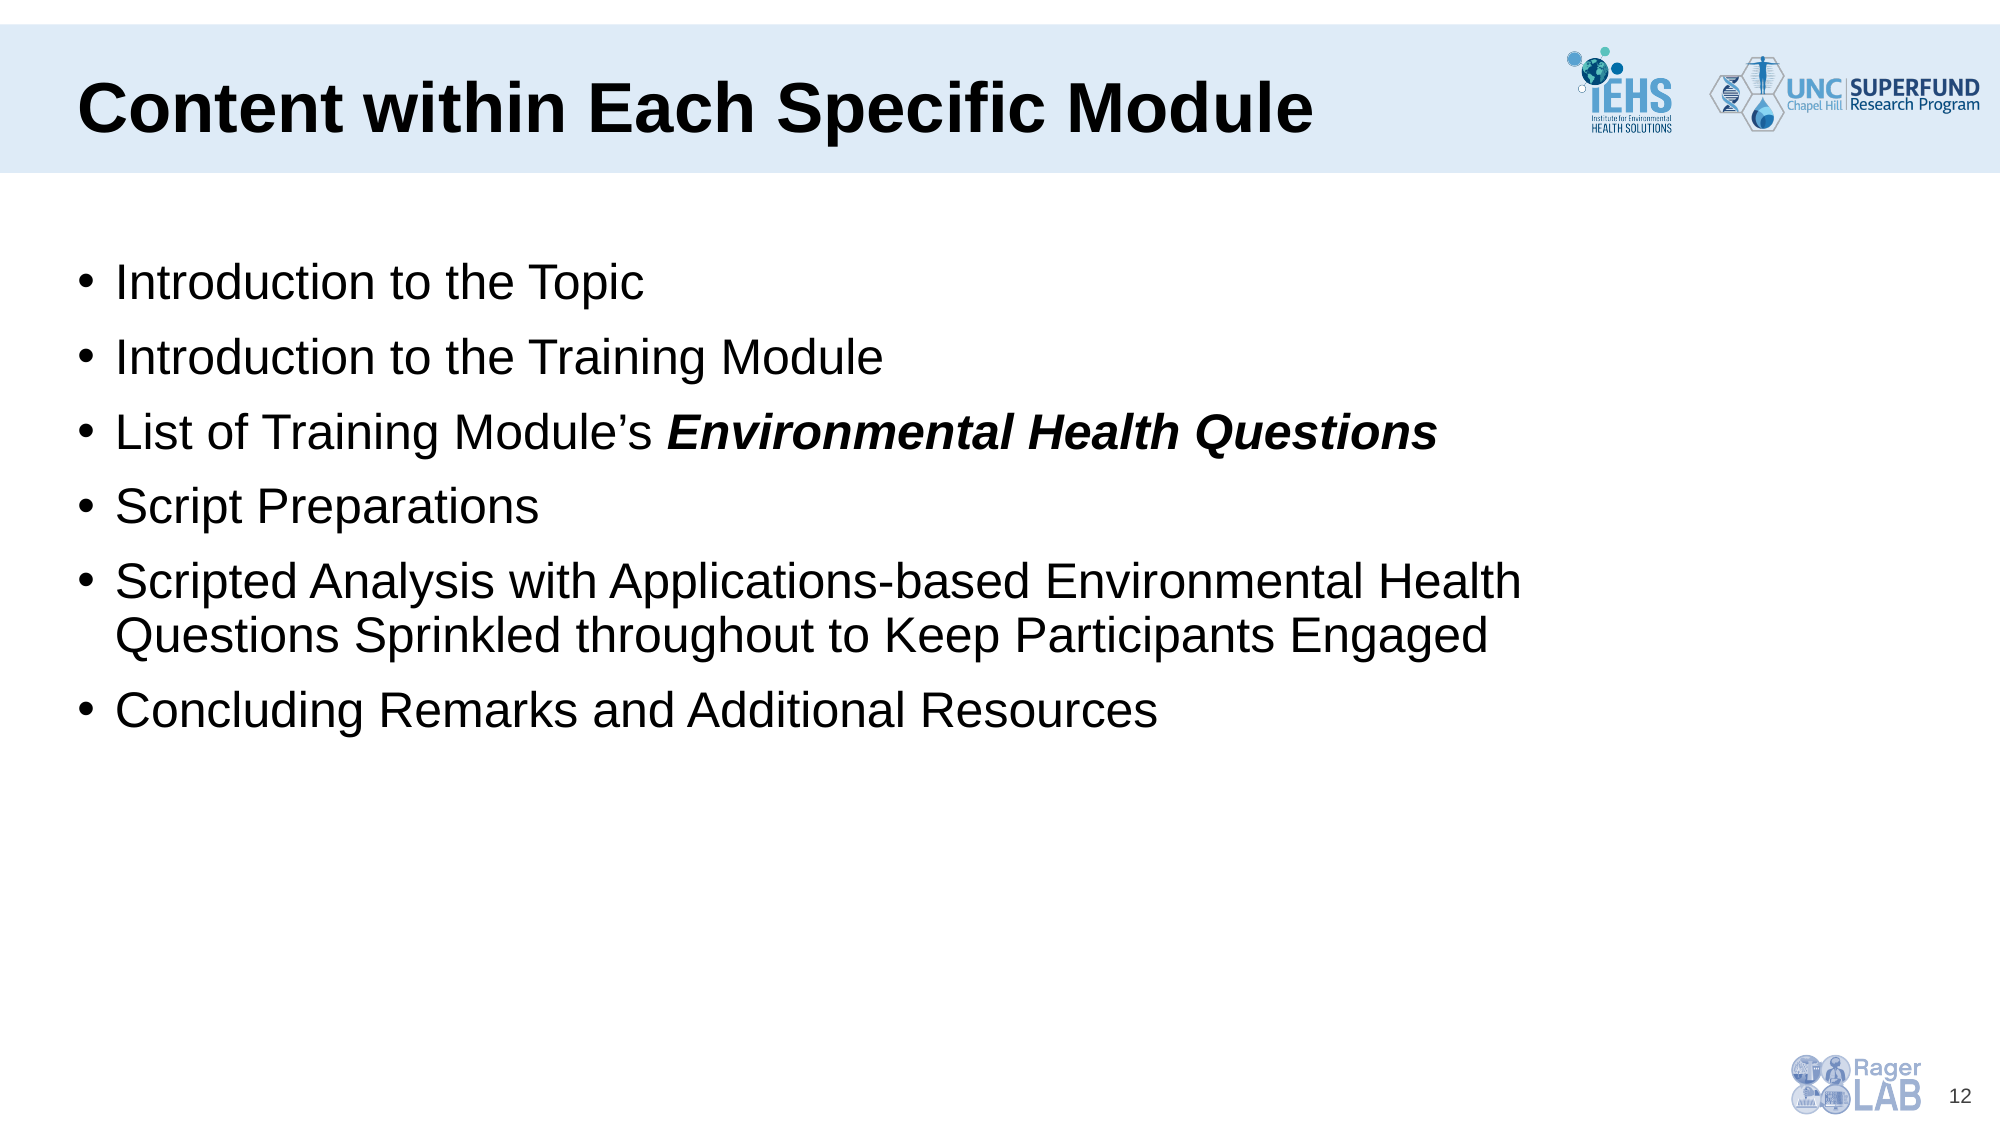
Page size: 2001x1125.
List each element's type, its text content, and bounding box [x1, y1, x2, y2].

slide_number 12 [1934, 1075, 2000, 1125]
list Introduction to the Topic Introduction to the Training Module List of Training Module’s Environmental Health Questions Script Preparations Scripted Analysis with Applications-based Environmental Health Questions Sprinkled throughout to Keep Participants Engaged Concluding Remarks and Additional Resources [62, 248, 1675, 948]
picture [1938, 47, 1986, 137]
title Content within Each Specific Module [62, 34, 1938, 184]
